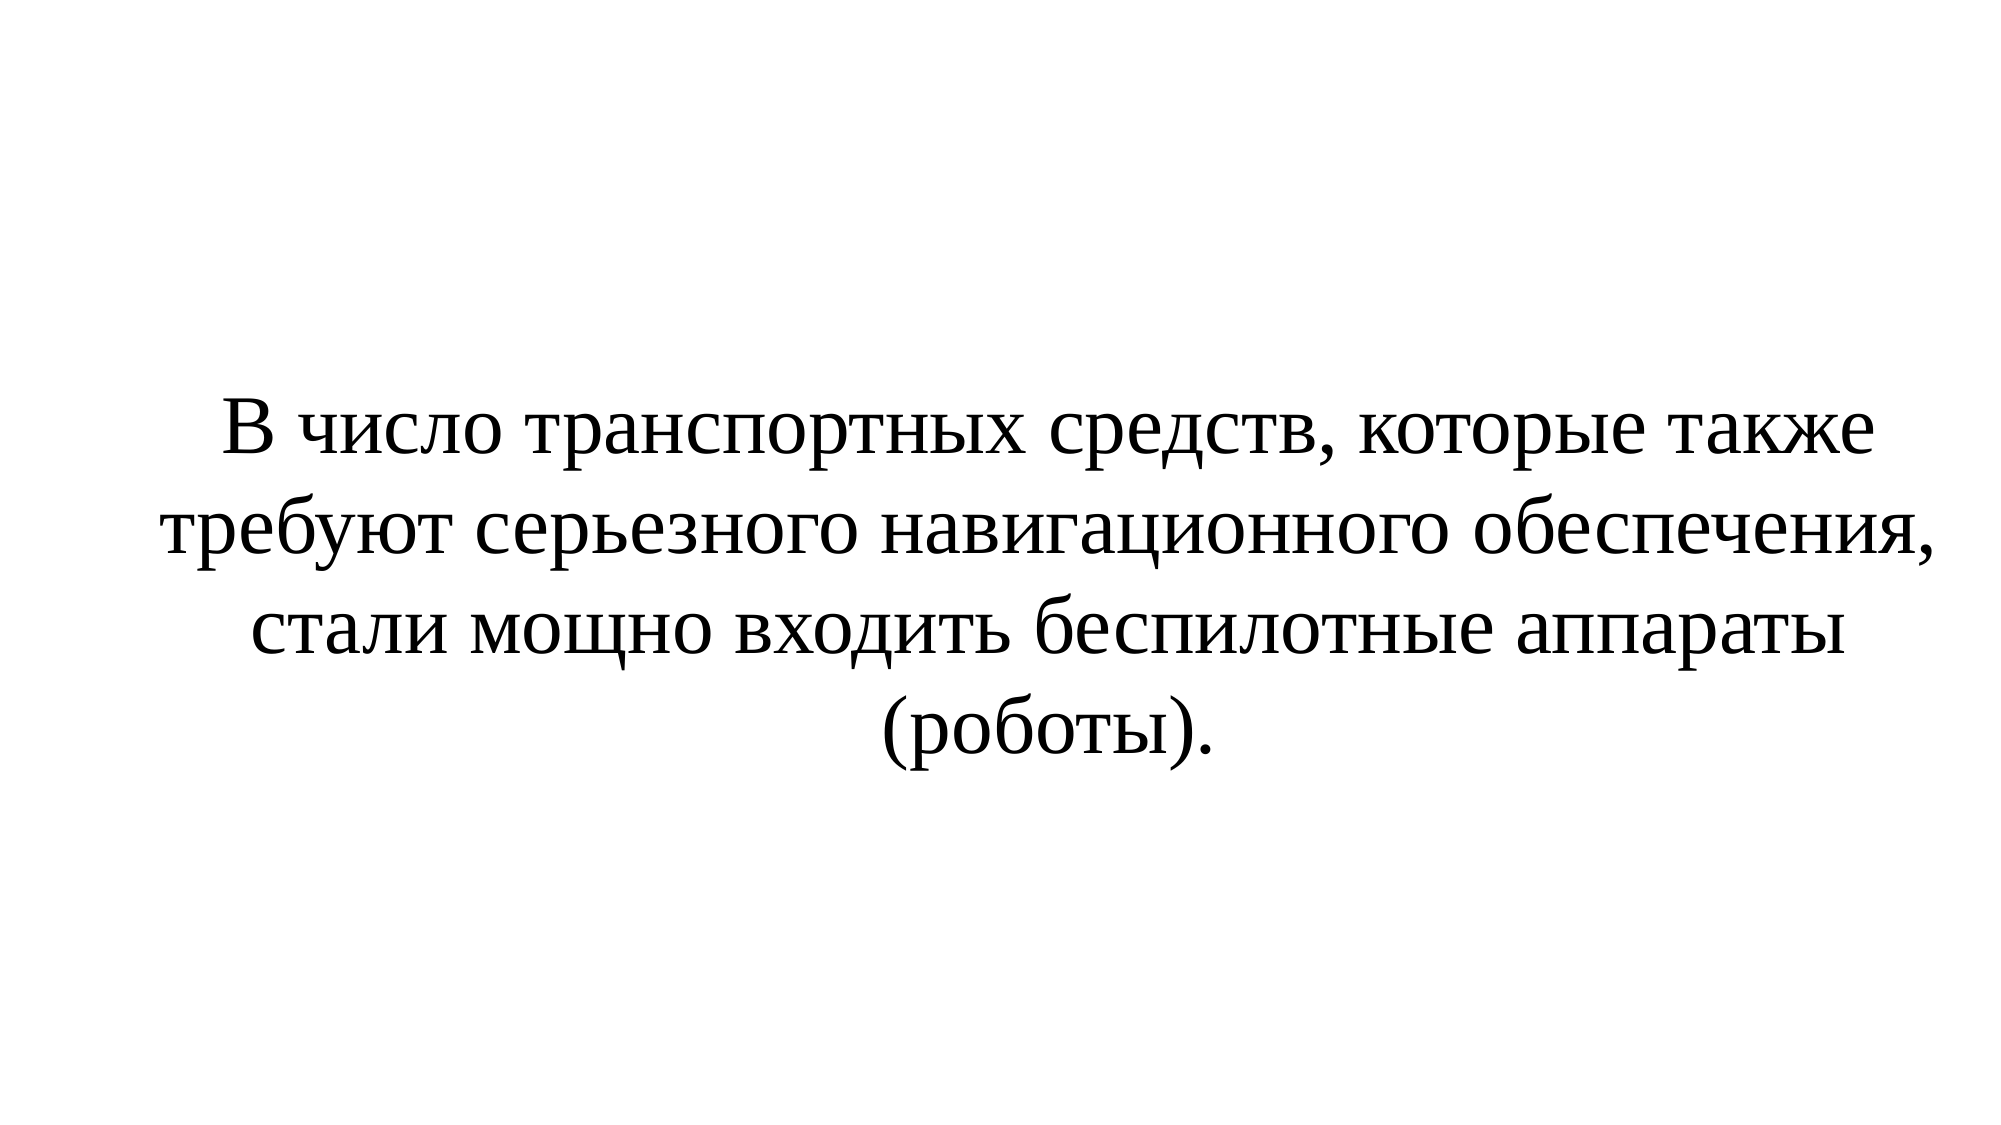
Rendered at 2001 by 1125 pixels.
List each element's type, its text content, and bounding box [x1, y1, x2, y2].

text_box В число транспортных средств, которые также требуют серьезного навигационного обеспечения, стали мощно входить беспилотные аппараты (роботы). [98, 363, 2000, 778]
